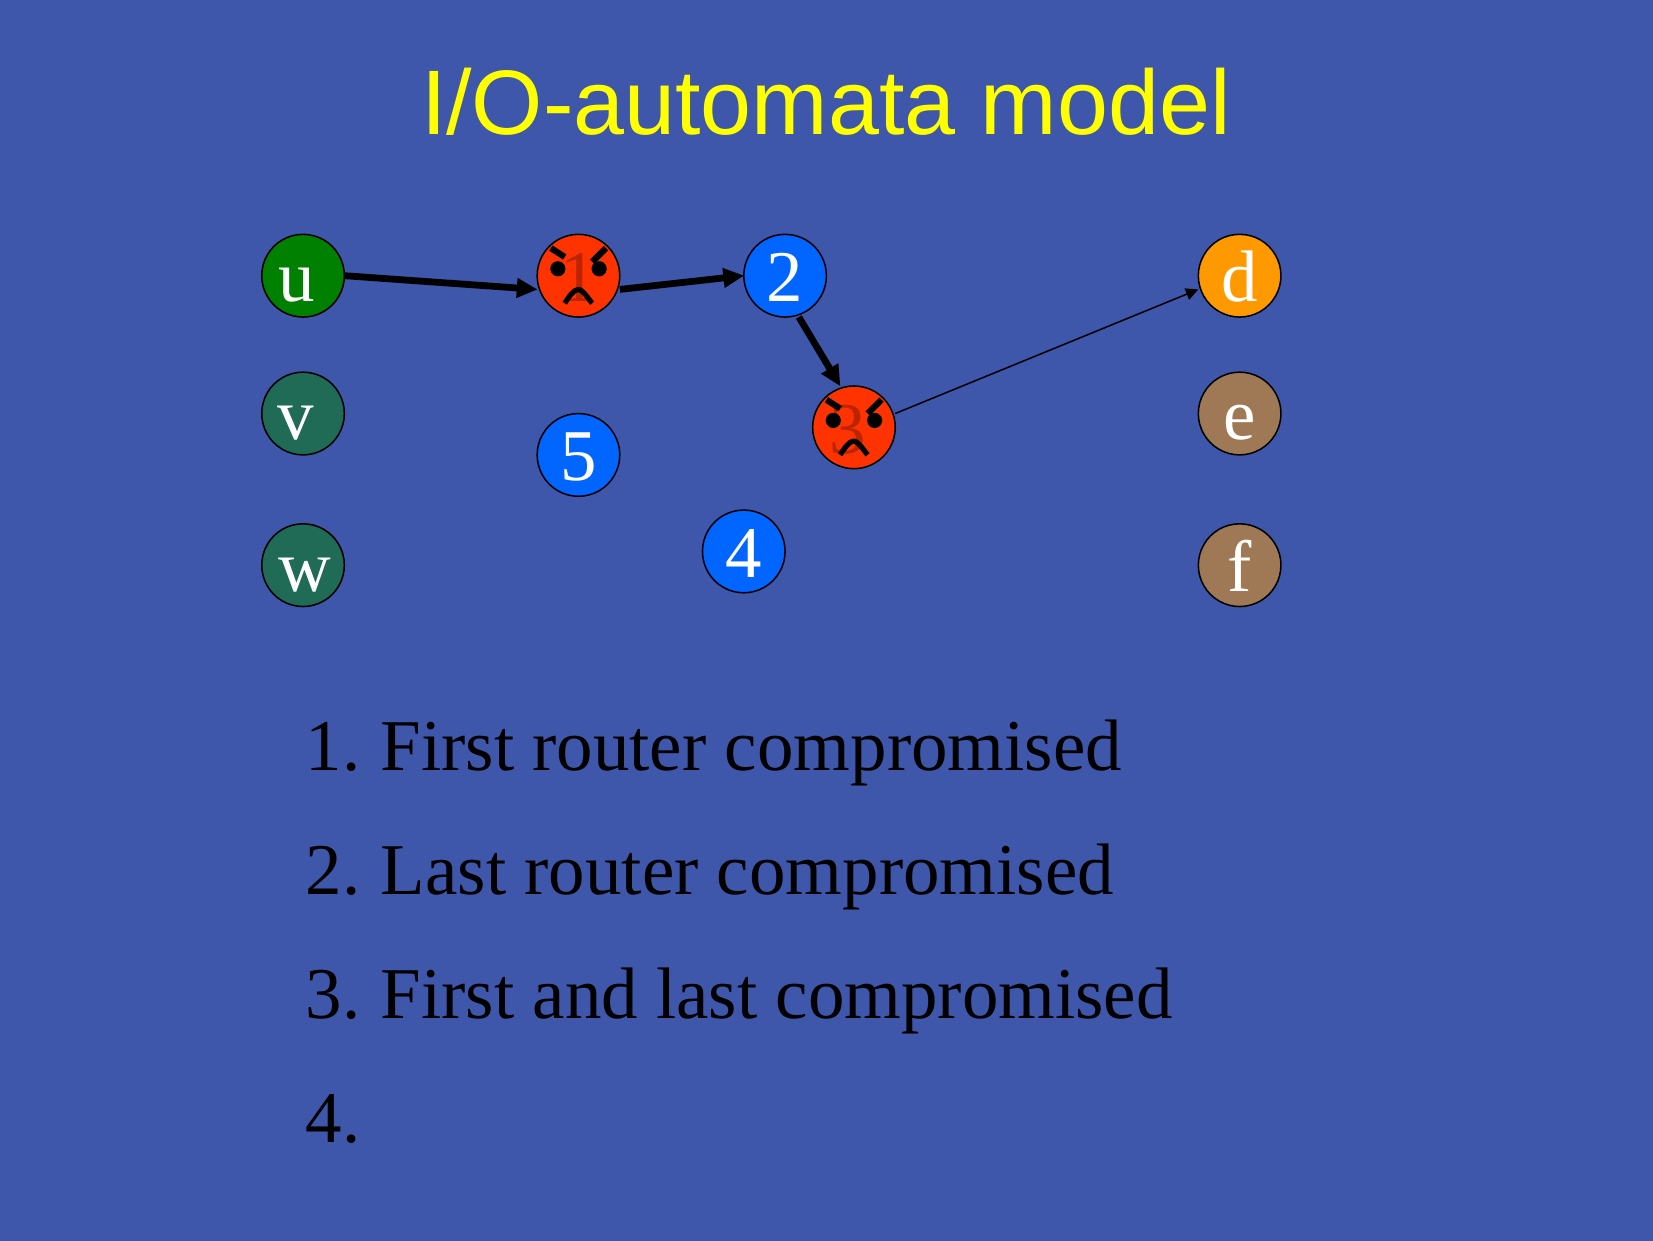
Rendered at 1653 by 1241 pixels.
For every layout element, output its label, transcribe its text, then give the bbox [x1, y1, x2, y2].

text_box [592, 261, 607, 276]
text_box [826, 413, 841, 428]
title I/O-automata model [123, 0, 1530, 207]
text_box [344, 275, 538, 295]
text_box 1 [537, 220, 620, 325]
text_box f [1198, 510, 1281, 614]
text_box d [1198, 220, 1281, 325]
text_box [867, 413, 882, 428]
text_box v [247, 358, 345, 463]
text_box [550, 261, 565, 276]
text_box e [1198, 358, 1281, 463]
text_box [840, 441, 868, 455]
text_box w [261, 510, 345, 614]
text_box [798, 316, 841, 386]
text_box [619, 270, 744, 290]
text_box [882, 397, 896, 458]
text_box [564, 289, 593, 304]
text_box 4 [702, 496, 786, 601]
text_box First router compromised Last router compromised First and last compromised [289, 689, 1433, 1166]
text_box 5 [537, 399, 620, 504]
text_box [895, 288, 1199, 414]
text_box u [261, 220, 345, 325]
text_box 2 [743, 220, 827, 325]
text_box 3 [812, 372, 882, 477]
